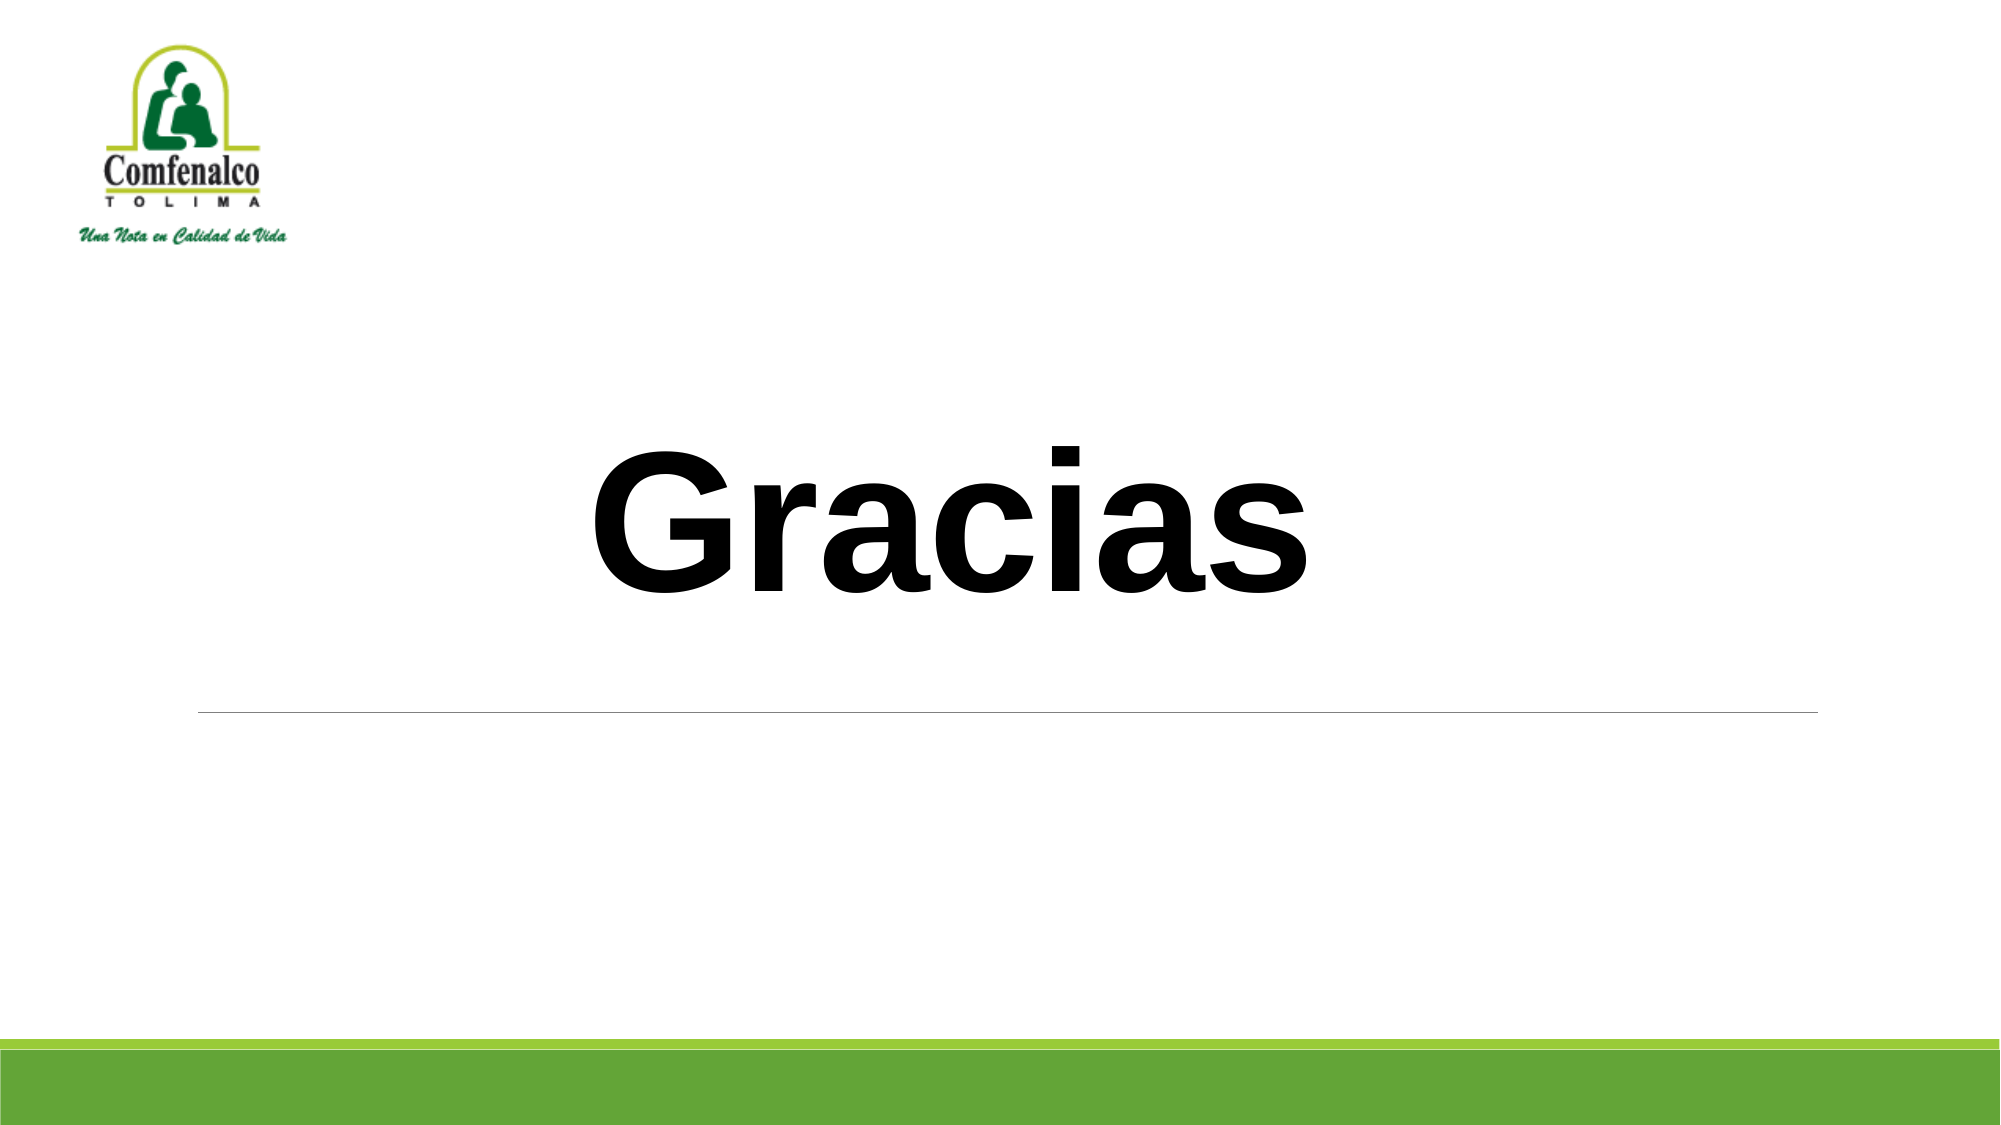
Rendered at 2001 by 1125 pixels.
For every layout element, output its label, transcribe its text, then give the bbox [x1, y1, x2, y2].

picture [39, 16, 322, 299]
title Gracias [125, 16, 1776, 641]
